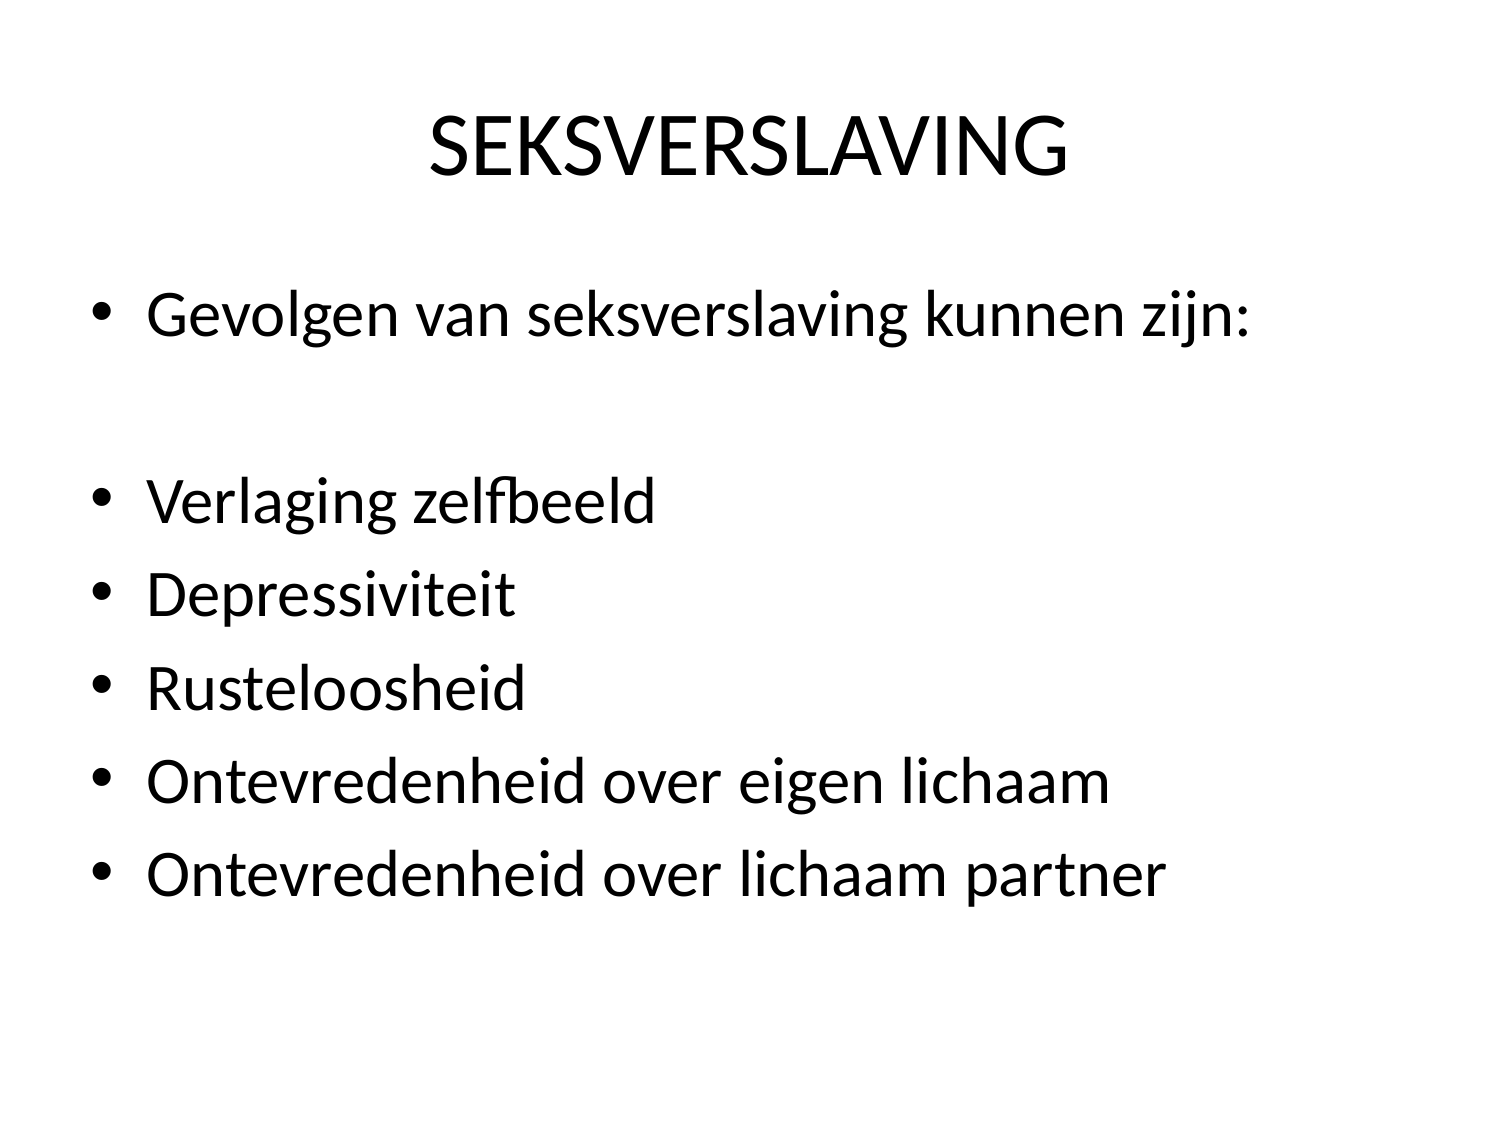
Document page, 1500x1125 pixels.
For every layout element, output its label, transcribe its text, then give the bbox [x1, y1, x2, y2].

title SEKSVERSLAVING [75, 45, 1425, 233]
list Gevolgen van seksverslaving kunnen zijn: Verlaging zelfbeeld Depressiviteit Rusteloosheid Ontevredenheid over eigen lichaam Ontevredenheid over lichaam partner [75, 262, 1425, 1005]
